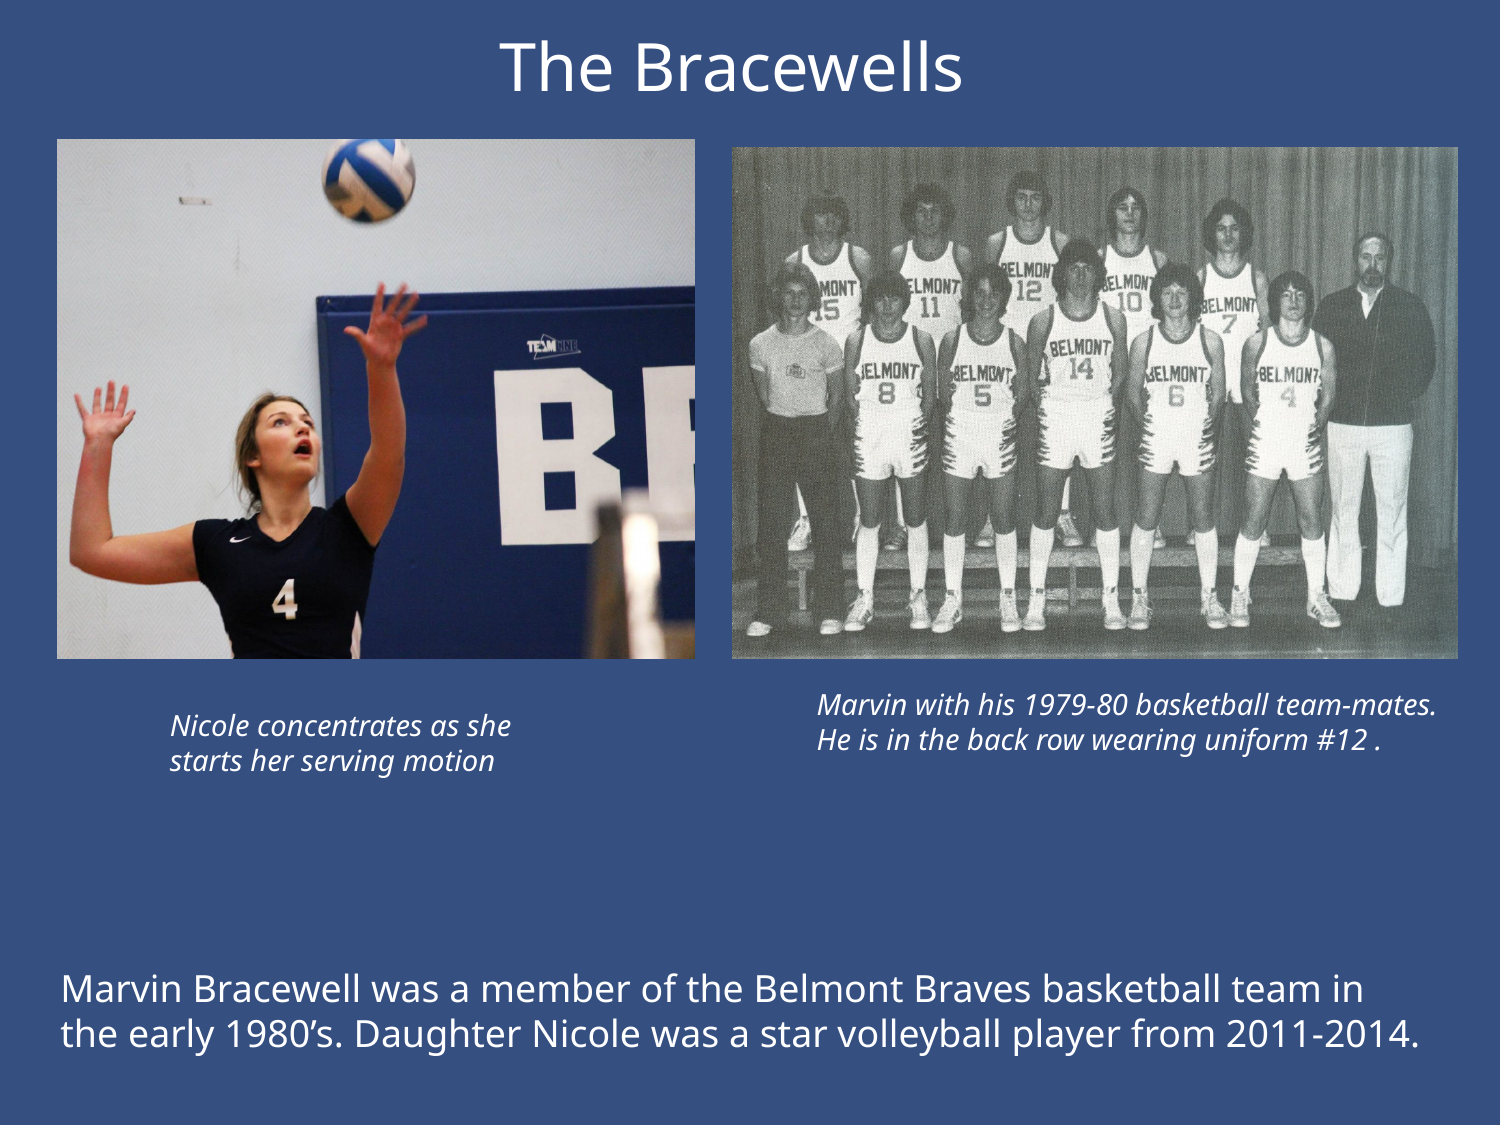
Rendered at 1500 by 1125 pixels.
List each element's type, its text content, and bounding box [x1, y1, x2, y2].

text_box Marvin Bracewell was a member of the Belmont Braves basketball team in the early 1980’s. Daughter Nicole was a star volleyball player from 2011-2014. [45, 957, 1437, 1063]
picture [732, 146, 1458, 659]
text_box Nicole concentrates as she starts her serving motion [154, 699, 527, 785]
text_box Marvin with his 1979-80 basketball team-mates. He is in the back row wearing uniform #12 . [801, 678, 1461, 764]
picture [57, 139, 695, 659]
text_box The Bracewells [484, 17, 980, 113]
